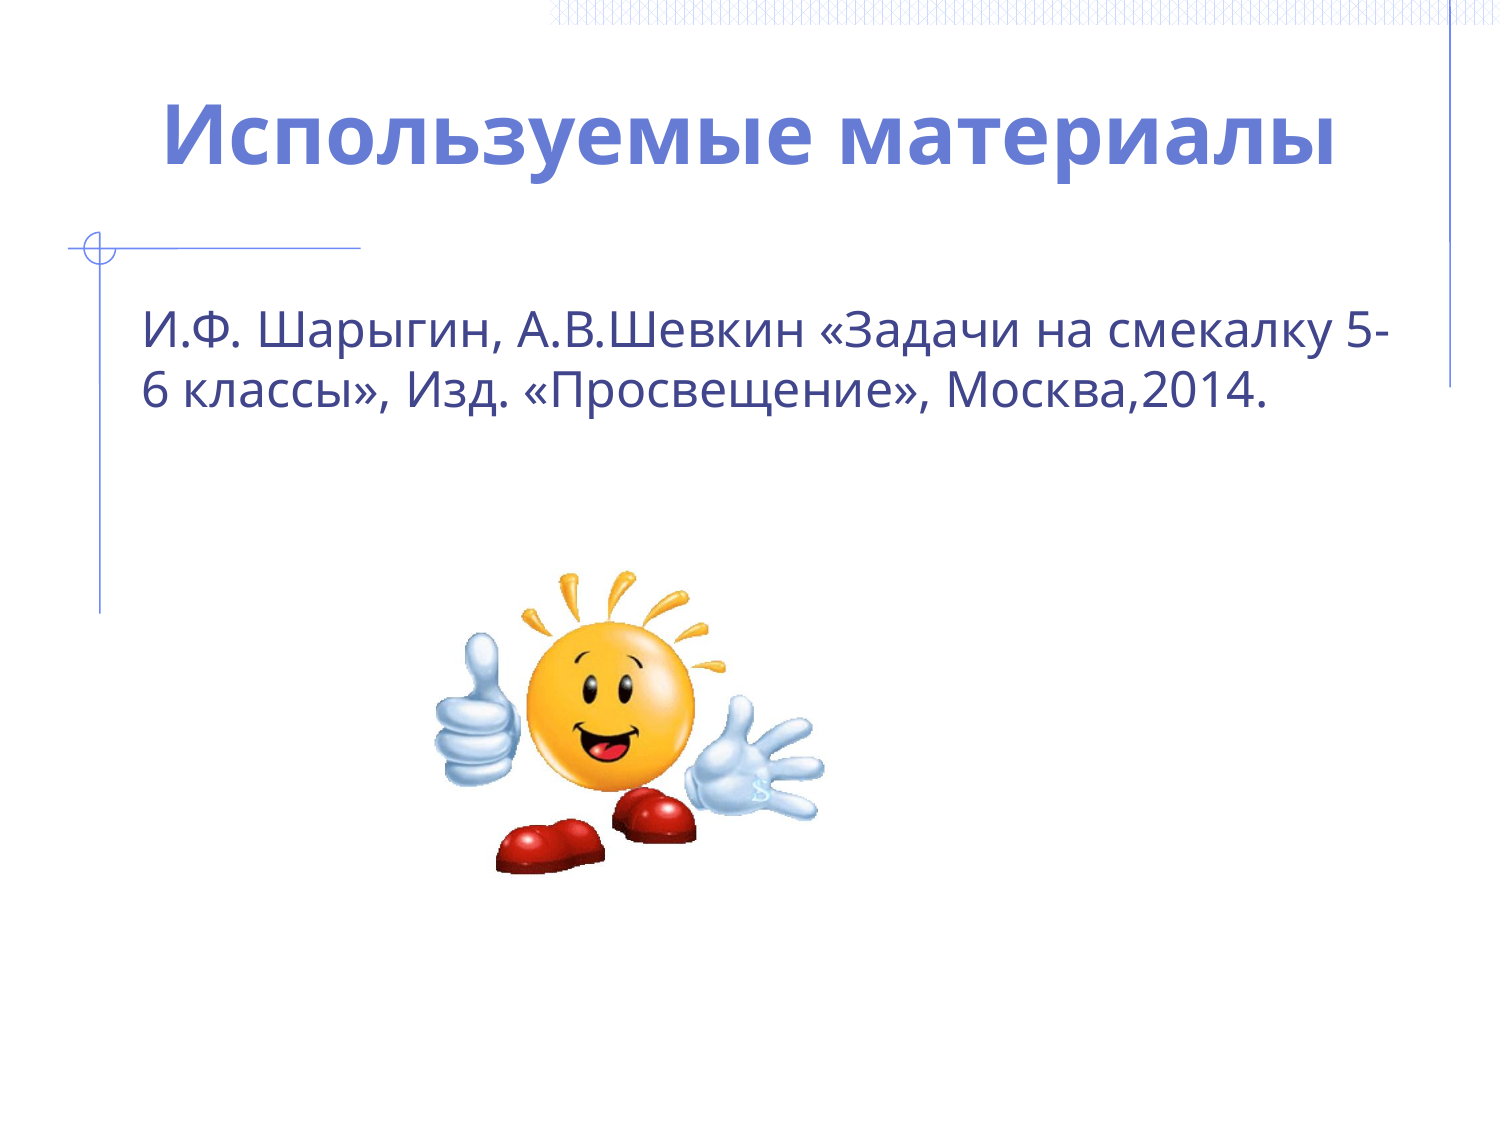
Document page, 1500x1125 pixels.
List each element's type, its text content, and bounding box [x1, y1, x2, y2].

text_box И.Ф. Шарыгин, А.В.Шевкин «Задачи на смекалку 5-6 классы», Изд. «Просвещение», Москва,2014. [126, 290, 1413, 425]
title Используемые материалы [0, 1, 1500, 190]
picture [359, 515, 892, 915]
